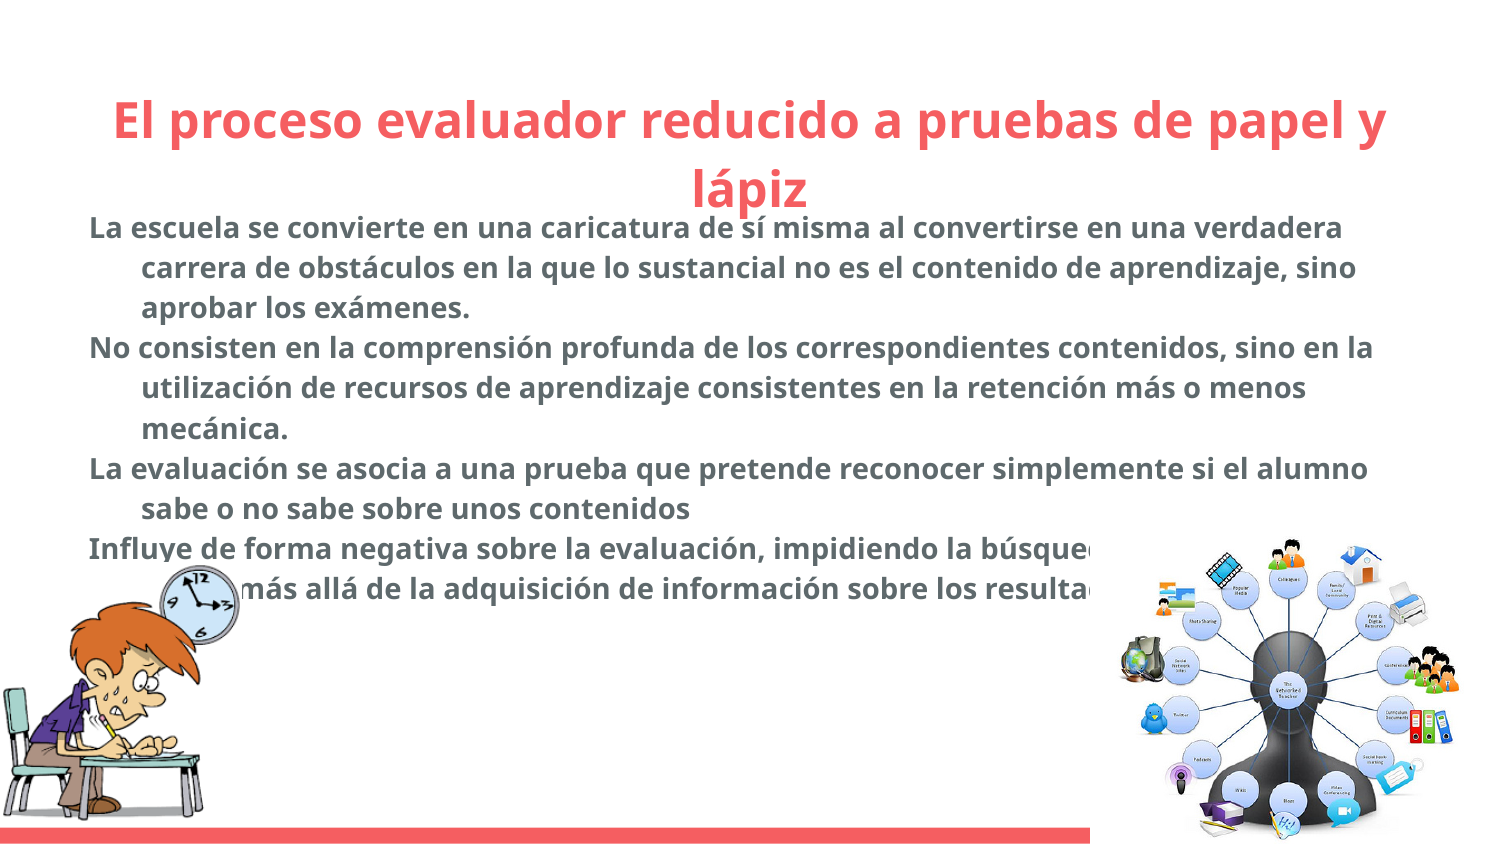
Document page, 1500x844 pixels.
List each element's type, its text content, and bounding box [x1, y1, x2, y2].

title El proceso evaluador reducido a pruebas de papel y lápiz [51, 64, 1449, 167]
list La escuela se convierte en una caricatura de sí misma al convertirse en una verdadera carrera de obstáculos en la que lo sustancial no es el contenido de aprendizaje, sino aprobar los exámenes. No consisten en la comprensión profunda de los correspondientes contenidos, sino en la utilización de recursos de aprendizaje consistentes en la retención más o menos mecánica. La evaluación se asocia a una prueba que pretende reconocer simplemente si el alumno sabe o no sabe sobre unos contenidos Influye de forma negativa sobre la evaluación, impidiendo la búsqueda de alternativas que vayan más allá de la adquisición de información sobre los resultados de aprendizaje [51, 189, 1449, 750]
picture [0, 562, 243, 823]
picture [1090, 536, 1500, 844]
